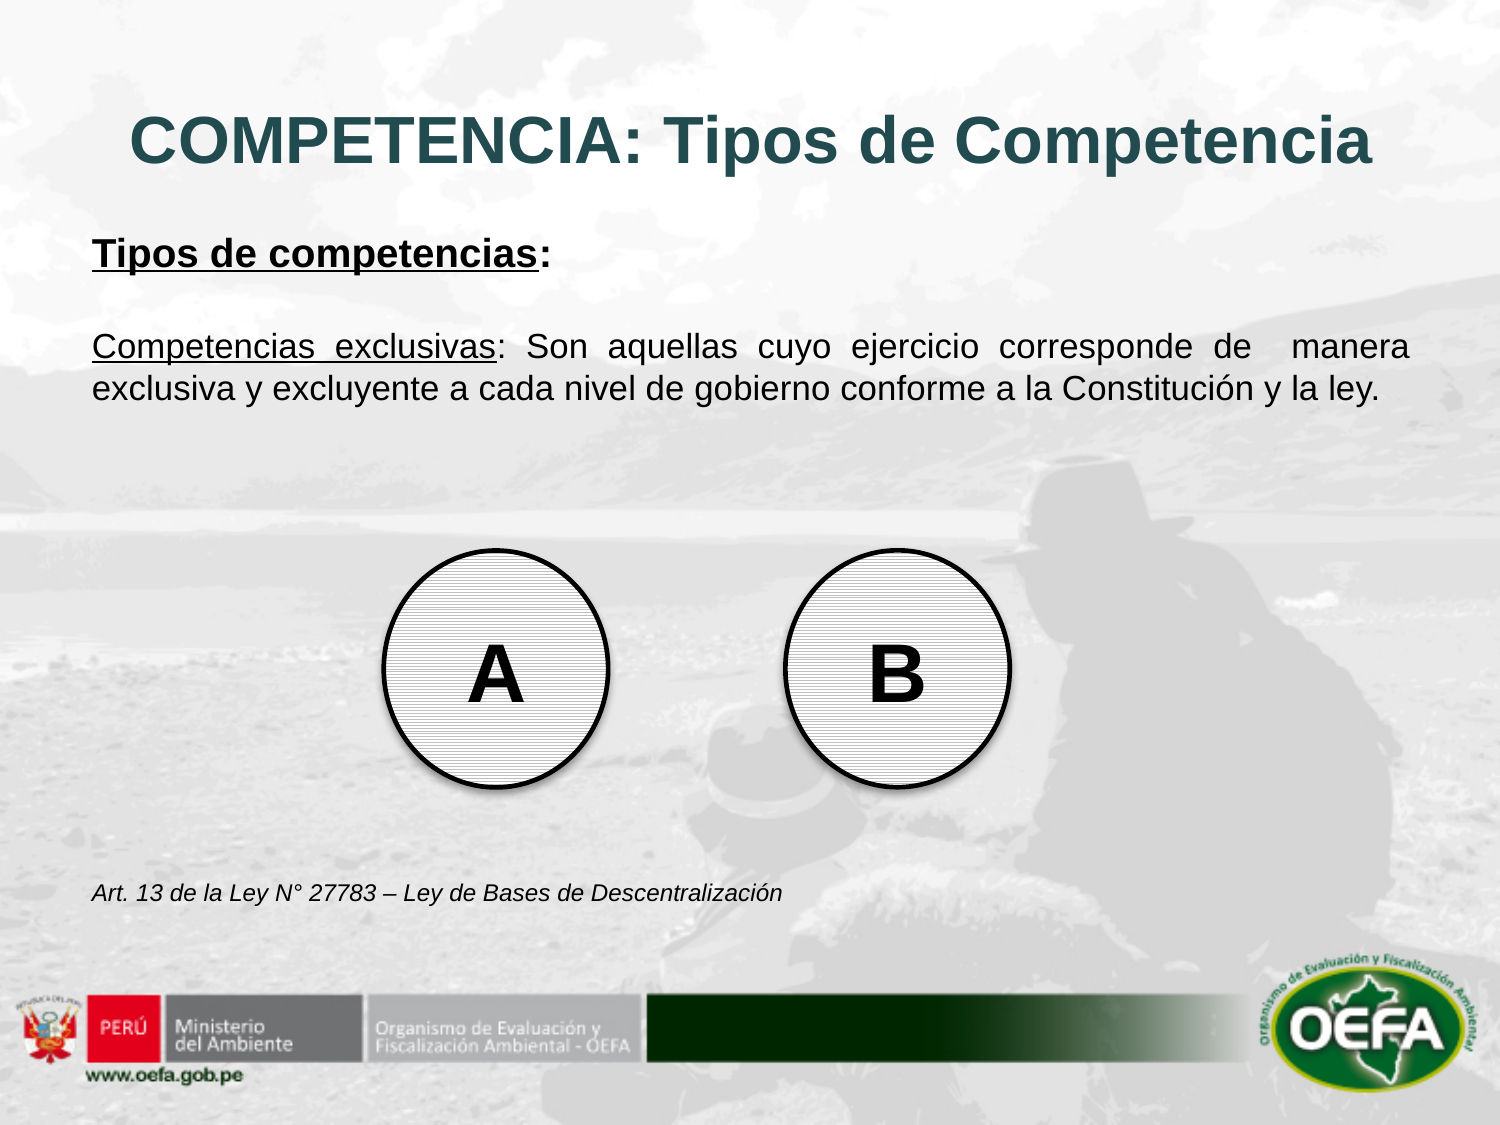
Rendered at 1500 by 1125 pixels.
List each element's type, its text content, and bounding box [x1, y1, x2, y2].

text_box B [783, 548, 1012, 790]
picture [0, 0, 1500, 1125]
list Tipos de competencias: Competencias exclusivas: Son aquellas cuyo ejercicio corresponde de manera exclusiva y excluyente a cada nivel de gobierno conforme a la Constitución y la ley. Art. 13 de la Ley N° 27783 – Ley de Bases de Descentralización [76, 219, 1428, 963]
text_box A [381, 548, 611, 790]
title COMPETENCIA: Tipos de Competencia [76, 42, 1428, 219]
